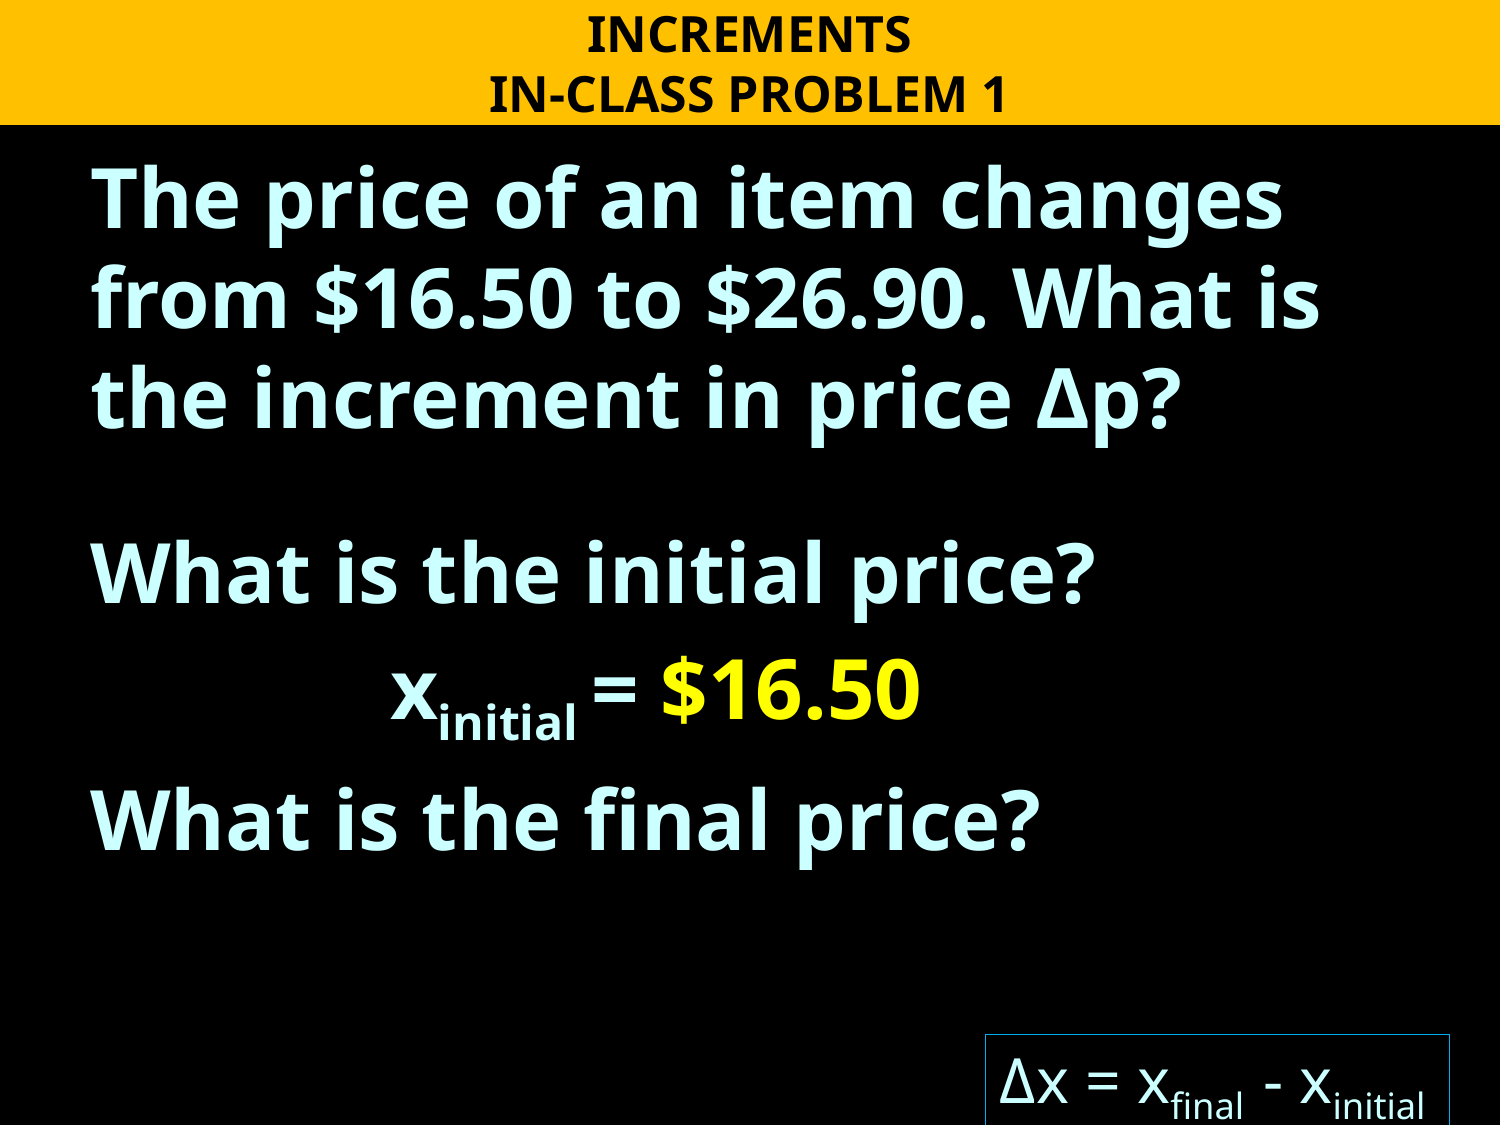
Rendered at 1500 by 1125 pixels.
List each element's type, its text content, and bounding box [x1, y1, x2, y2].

text_box INCREMENTS IN-CLASS PROBLEM 1 [0, 0, 1500, 125]
text_box Δx = xfinal - xinitial [985, 1034, 1450, 1125]
list The price of an item changes from $16.50 to $26.90. What is the increment in price Δp? What is the initial price? xinitial = $16.50 What is the final price? [75, 137, 1425, 1063]
